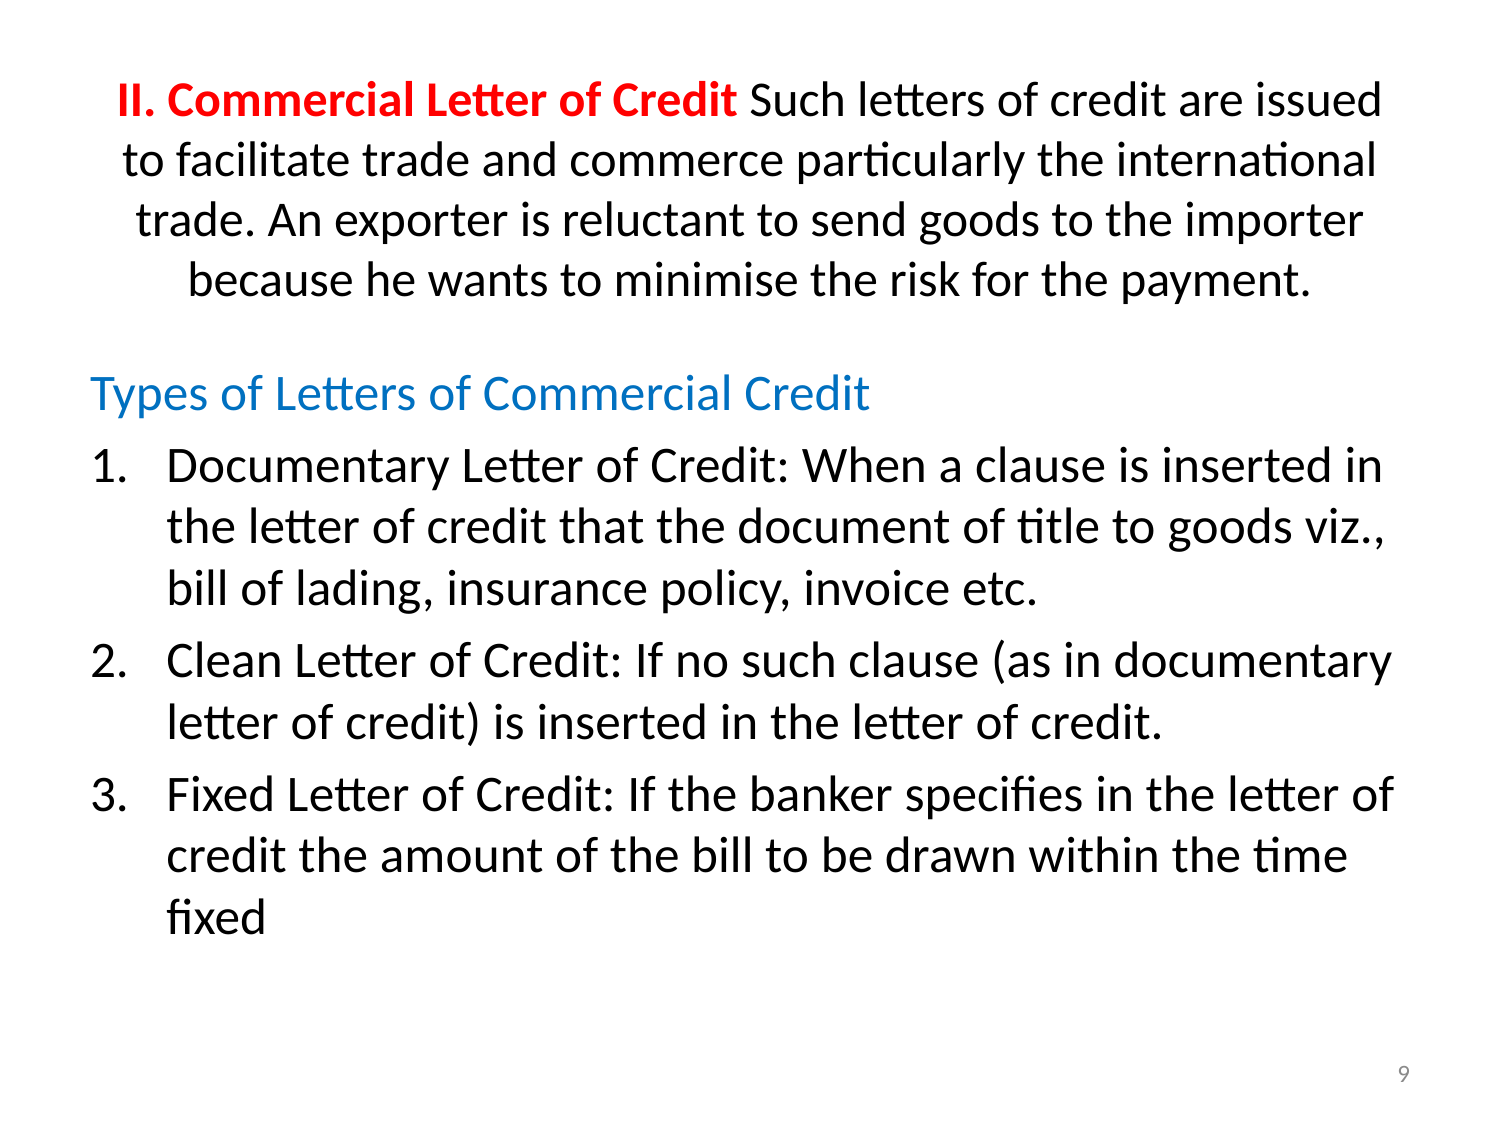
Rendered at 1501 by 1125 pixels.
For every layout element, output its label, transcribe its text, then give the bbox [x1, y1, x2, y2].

slide_number 9 [1075, 1042, 1426, 1103]
list Types of Letters of Commercial Credit Documentary Letter of Credit: When a clause is inserted in the letter of credit that the document of title to goods viz., bill of lading, insurance policy, invoice etc. Clean Letter of Credit: If no such clause (as in documentary letter of credit) is inserted in the letter of credit. Fixed Letter of Credit: If the banker specifies in the letter of credit the amount of the bill to be drawn within the time fixed [75, 351, 1426, 1005]
title II. Commercial Letter of Credit Such letters of credit are issued to facilitate trade and commerce particularly the international trade. An exporter is reluctant to send goods to the importer because he wants to minimise the risk for the payment. [75, 45, 1426, 329]
